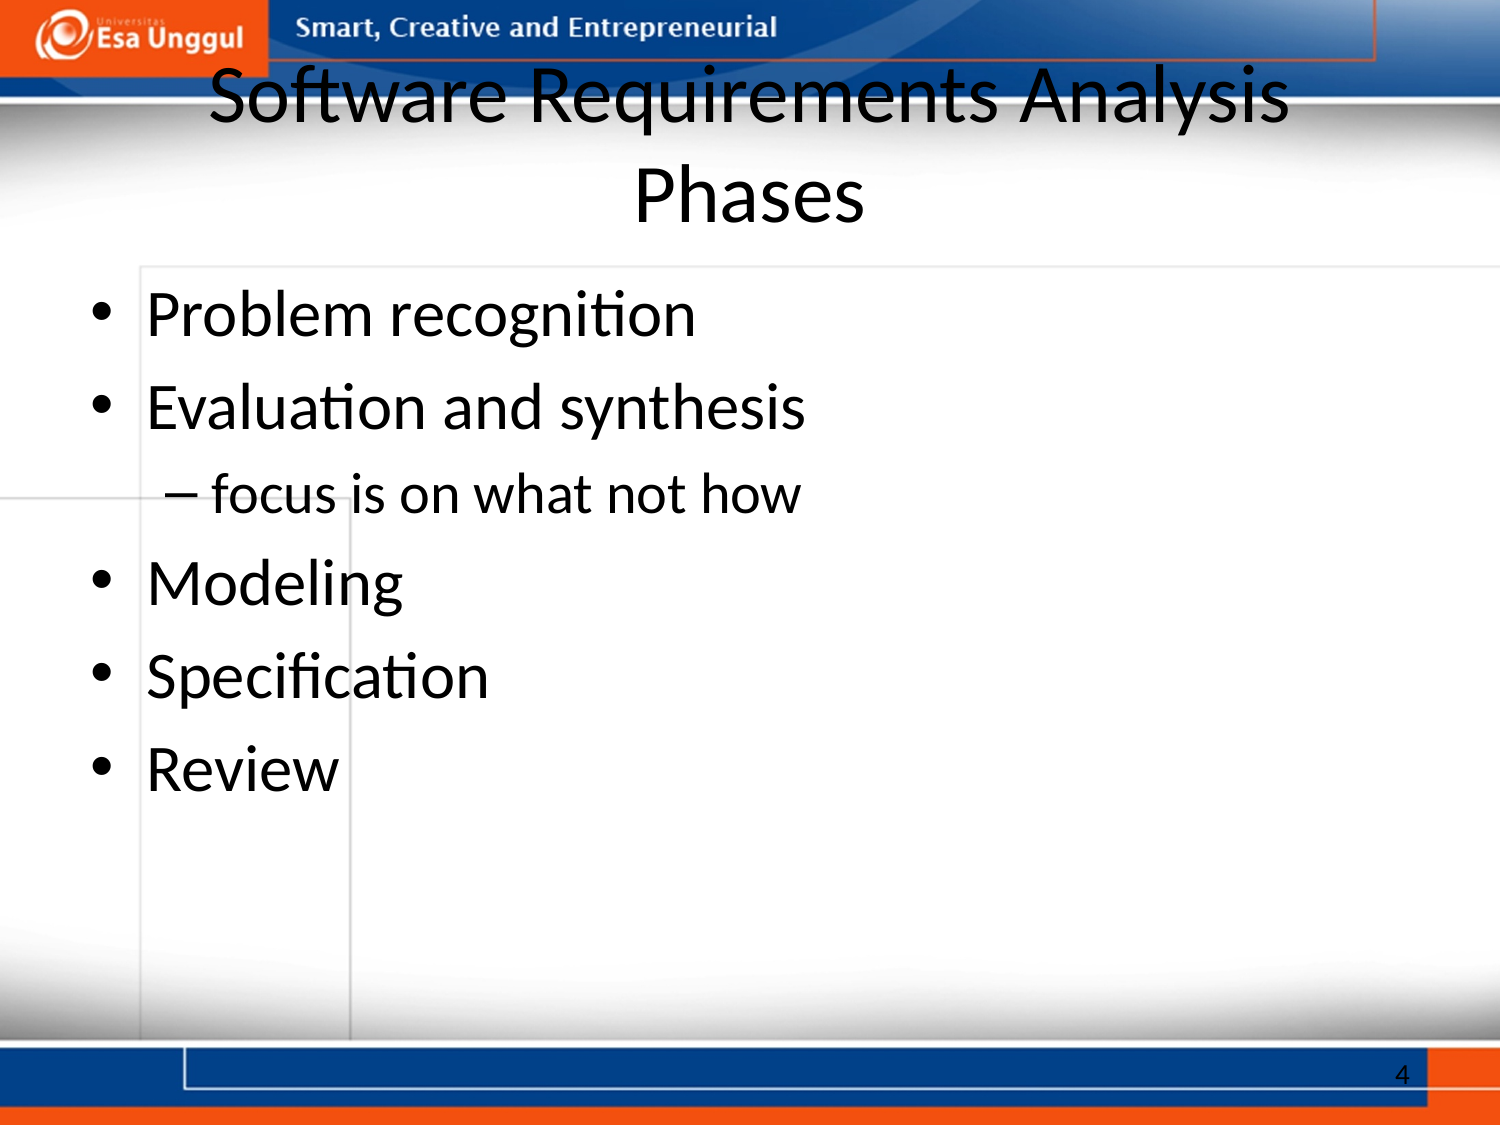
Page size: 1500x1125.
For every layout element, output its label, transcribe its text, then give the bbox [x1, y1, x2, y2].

list Problem recognition Evaluation and synthesis focus is on what not how Modeling Specification Review [75, 262, 1425, 1005]
title Software Requirements Analysis Phases [75, 45, 1425, 233]
slide_number 4 [1074, 1042, 1425, 1103]
picture [0, 0, 1500, 1125]
